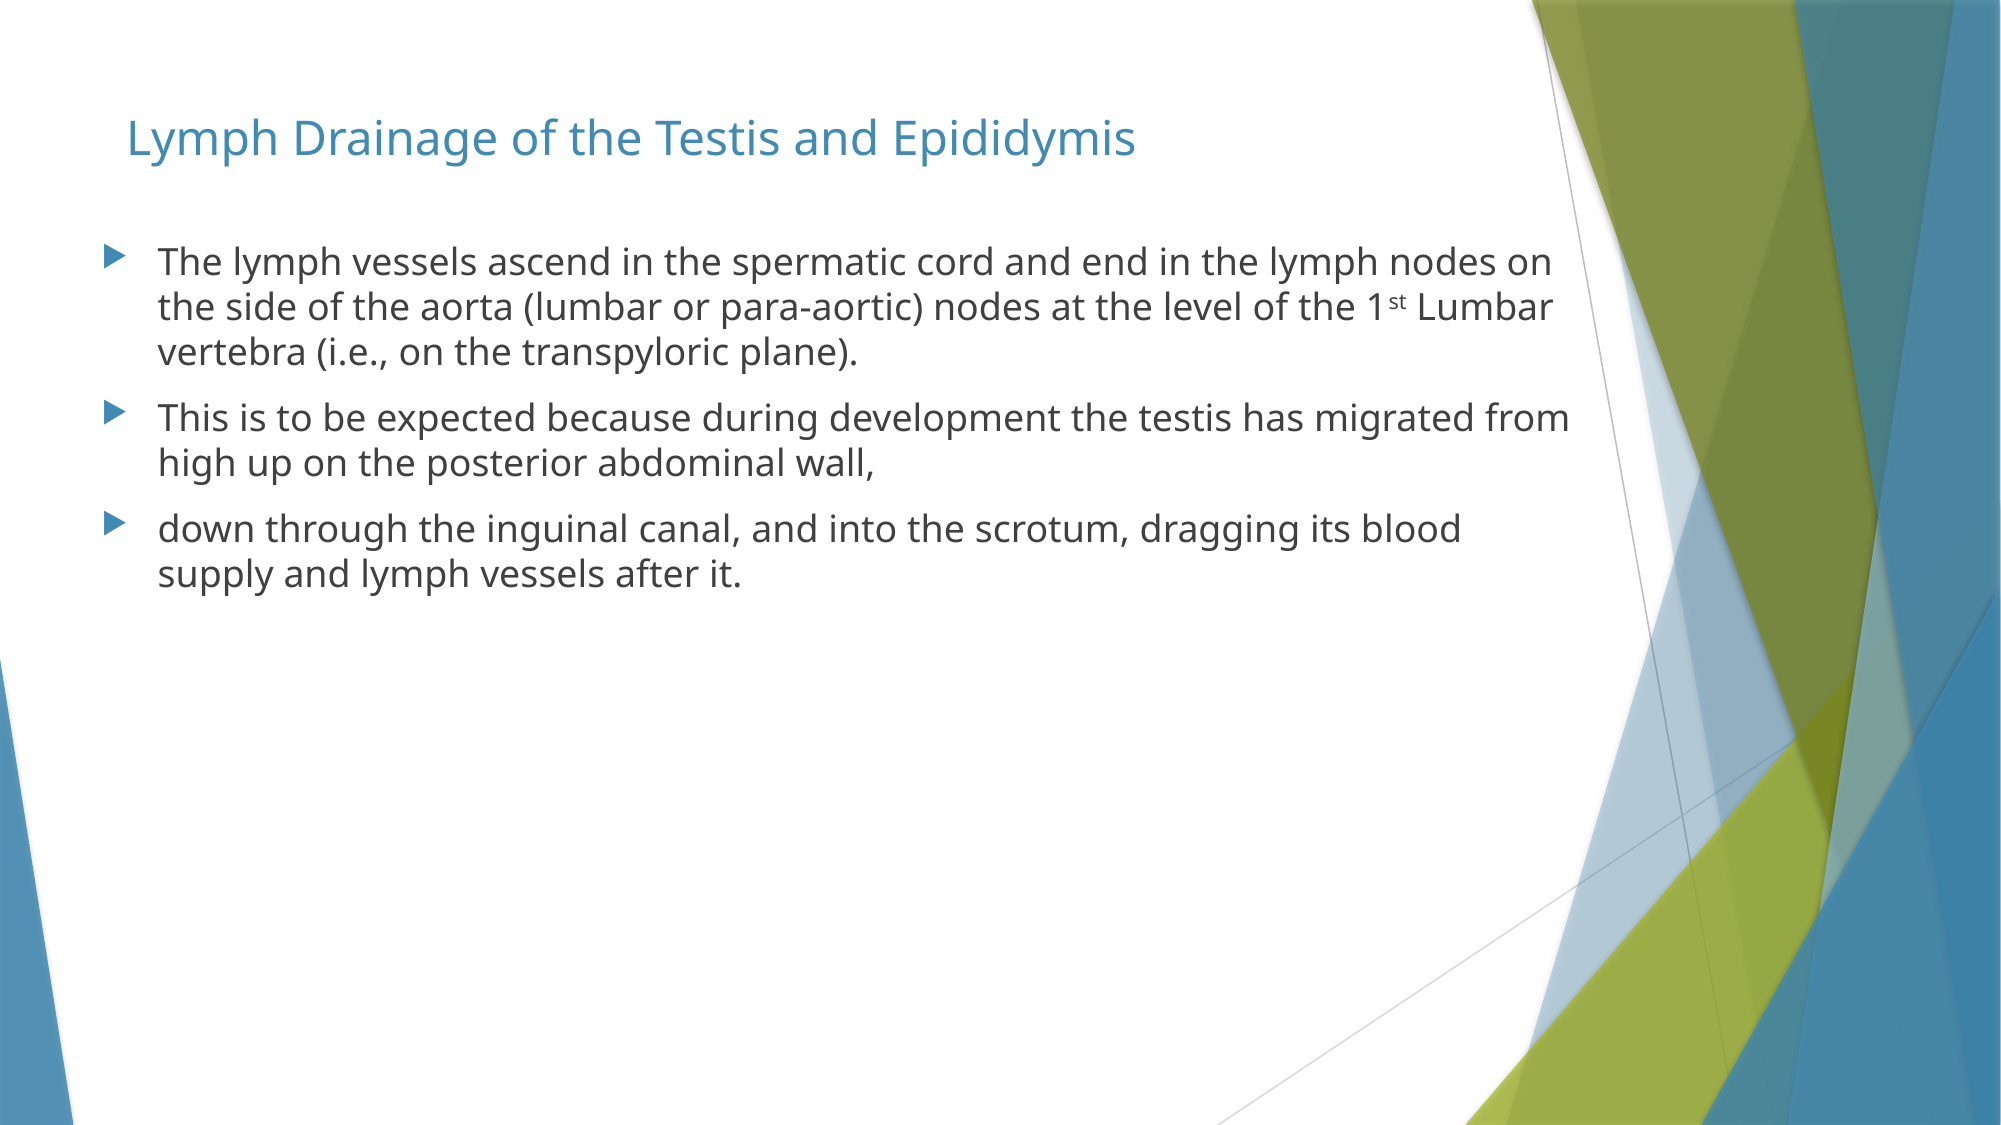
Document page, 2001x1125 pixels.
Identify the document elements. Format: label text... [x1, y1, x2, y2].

title Lymph Drainage of the Testis and Epididymis [111, 99, 1522, 230]
list The lymph vessels ascend in the spermatic cord and end in the lymph nodes on the side of the aorta (lumbar or para-aortic) nodes at the level of the 1st Lumbar vertebra (i.e., on the transpyloric plane). This is to be expected because during development the testis has migrated from high up on the posterior abdominal wall, down through the inguinal canal, and into the scrotum, dragging its blood supply and lymph vessels after it. [86, 230, 1599, 1068]
